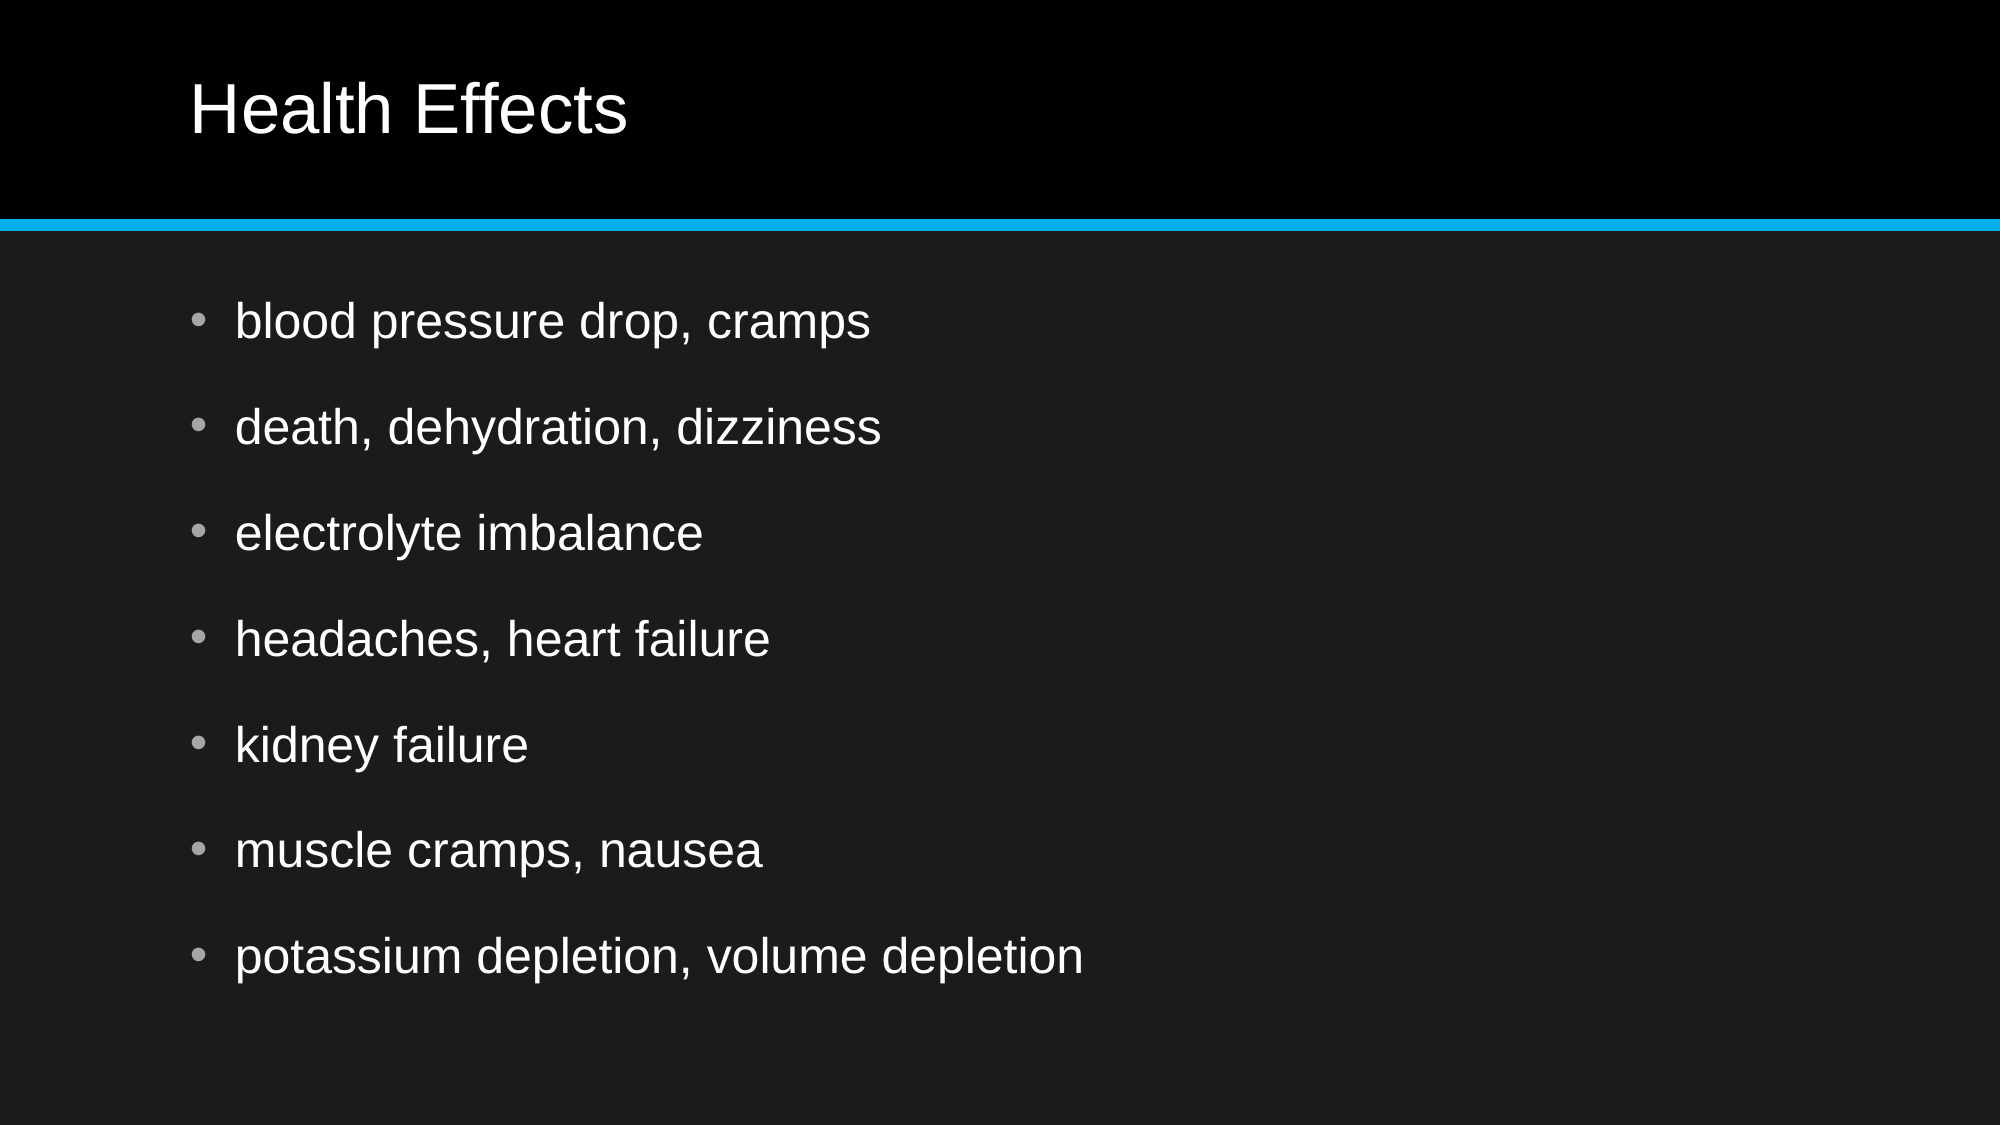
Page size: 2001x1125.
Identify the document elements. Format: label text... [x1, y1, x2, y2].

list blood pressure drop, cramps death, dehydration, dizziness electrolyte imbalance headaches, heart failure kidney failure muscle cramps, nausea potassium depletion, volume depletion [174, 281, 1825, 1076]
title Health Effects [174, 20, 1825, 201]
